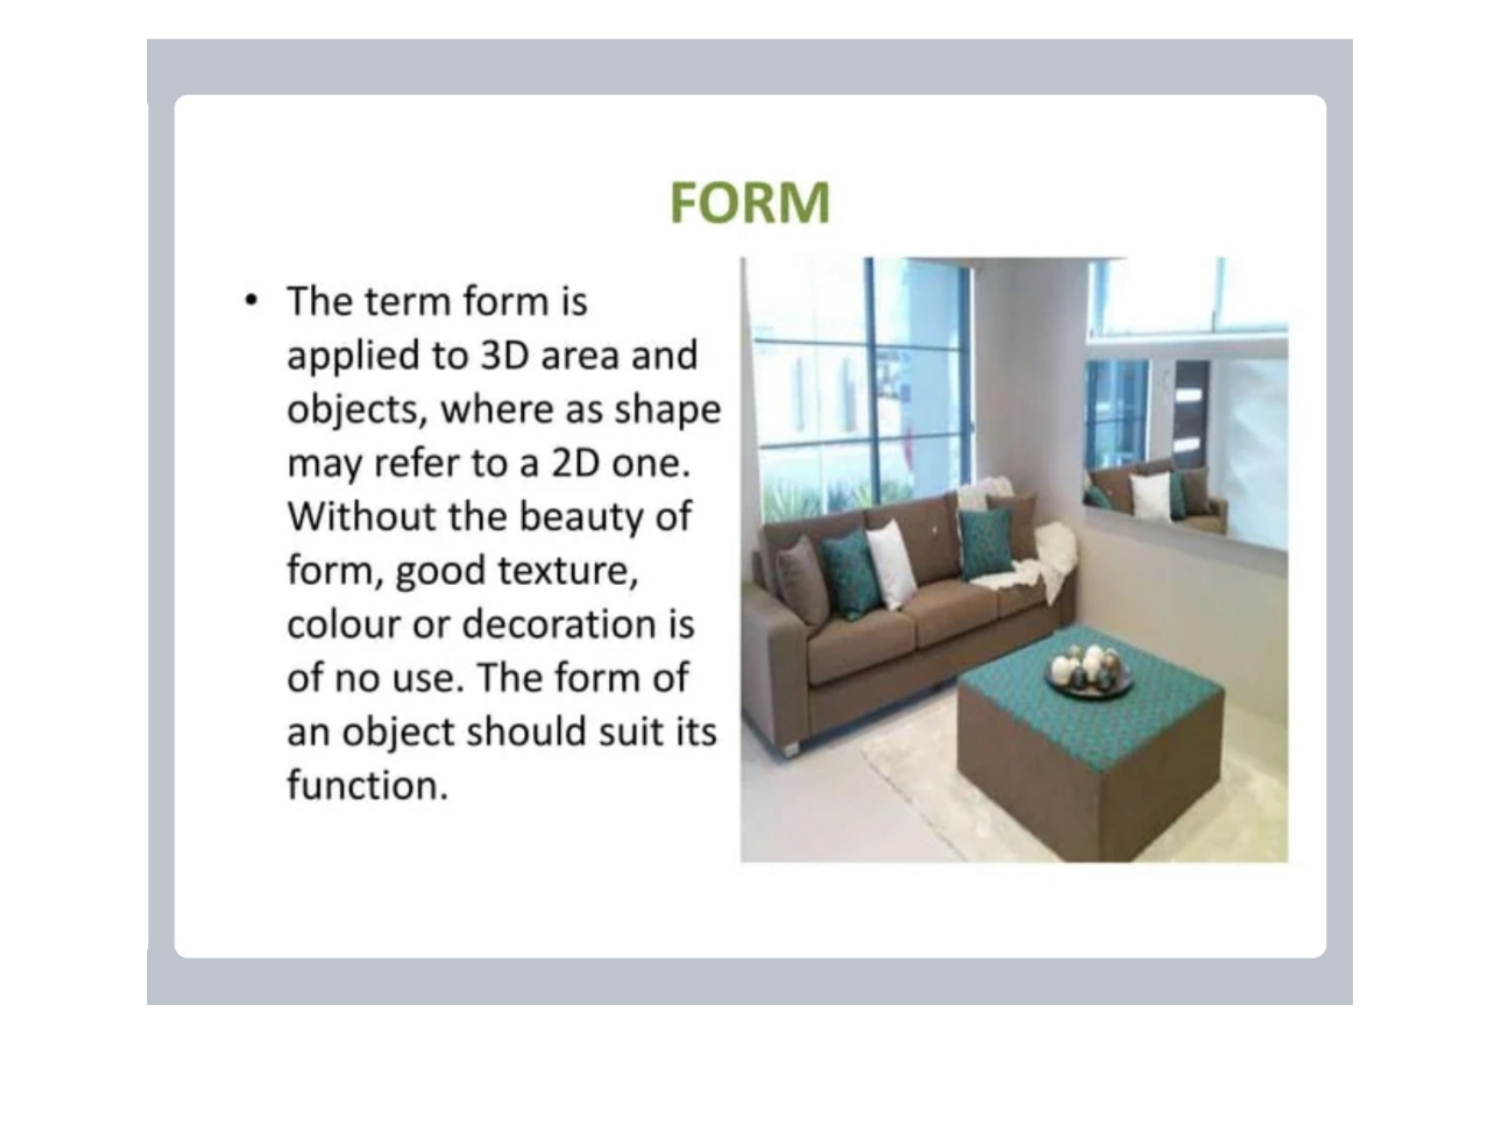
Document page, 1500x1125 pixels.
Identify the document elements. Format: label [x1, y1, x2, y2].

list [147, 37, 1353, 1006]
